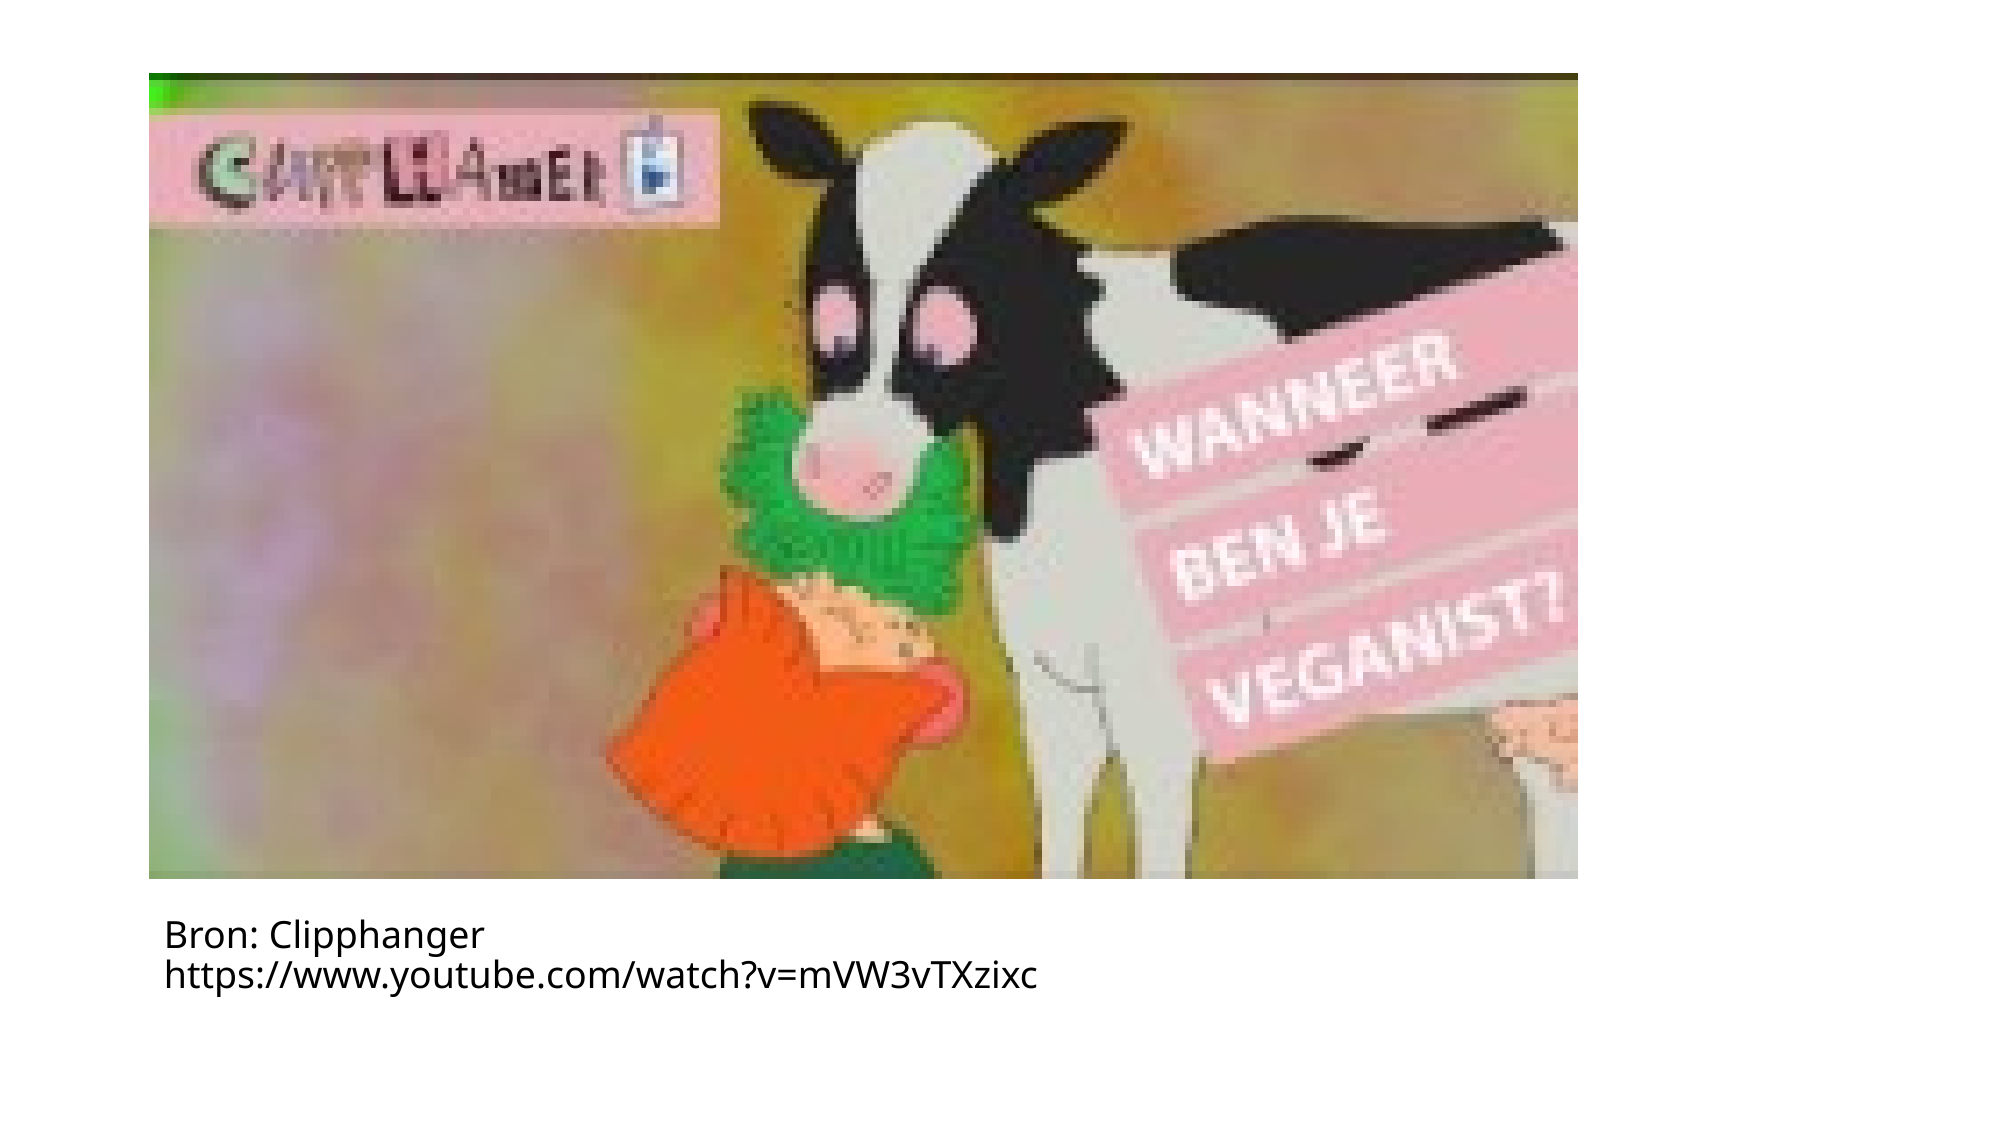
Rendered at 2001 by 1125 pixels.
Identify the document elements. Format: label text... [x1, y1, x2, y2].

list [148, 72, 1579, 880]
title Bron: Clipphanger https://www.youtube.com/watch?v=mVW3vTXzixc [148, 907, 1874, 1096]
